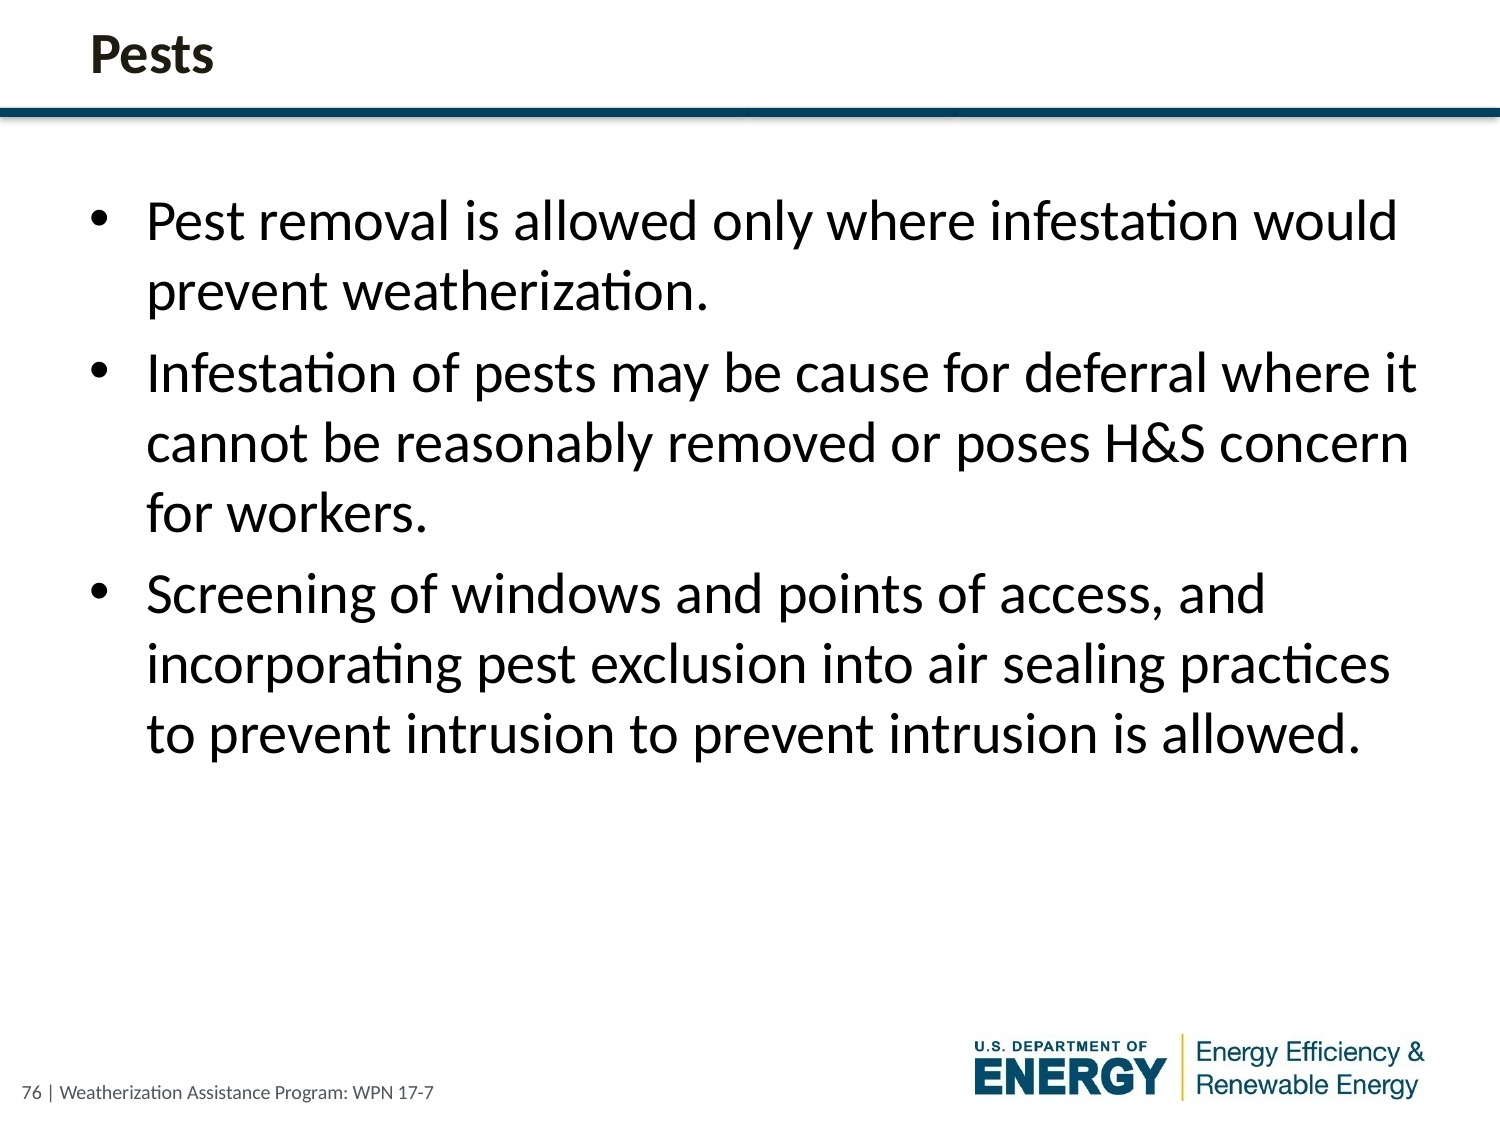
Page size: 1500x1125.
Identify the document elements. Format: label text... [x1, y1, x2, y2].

title Pests [75, 0, 1425, 113]
picture [975, 1034, 1425, 1101]
list Pest removal is allowed only where infestation would prevent weatherization. Infestation of pests may be cause for deferral where it cannot be reasonably removed or poses H&S concern for workers. Screening of windows and points of access, and incorporating pest exclusion into air sealing practices to prevent intrusion to prevent intrusion is allowed. [75, 174, 1463, 1000]
